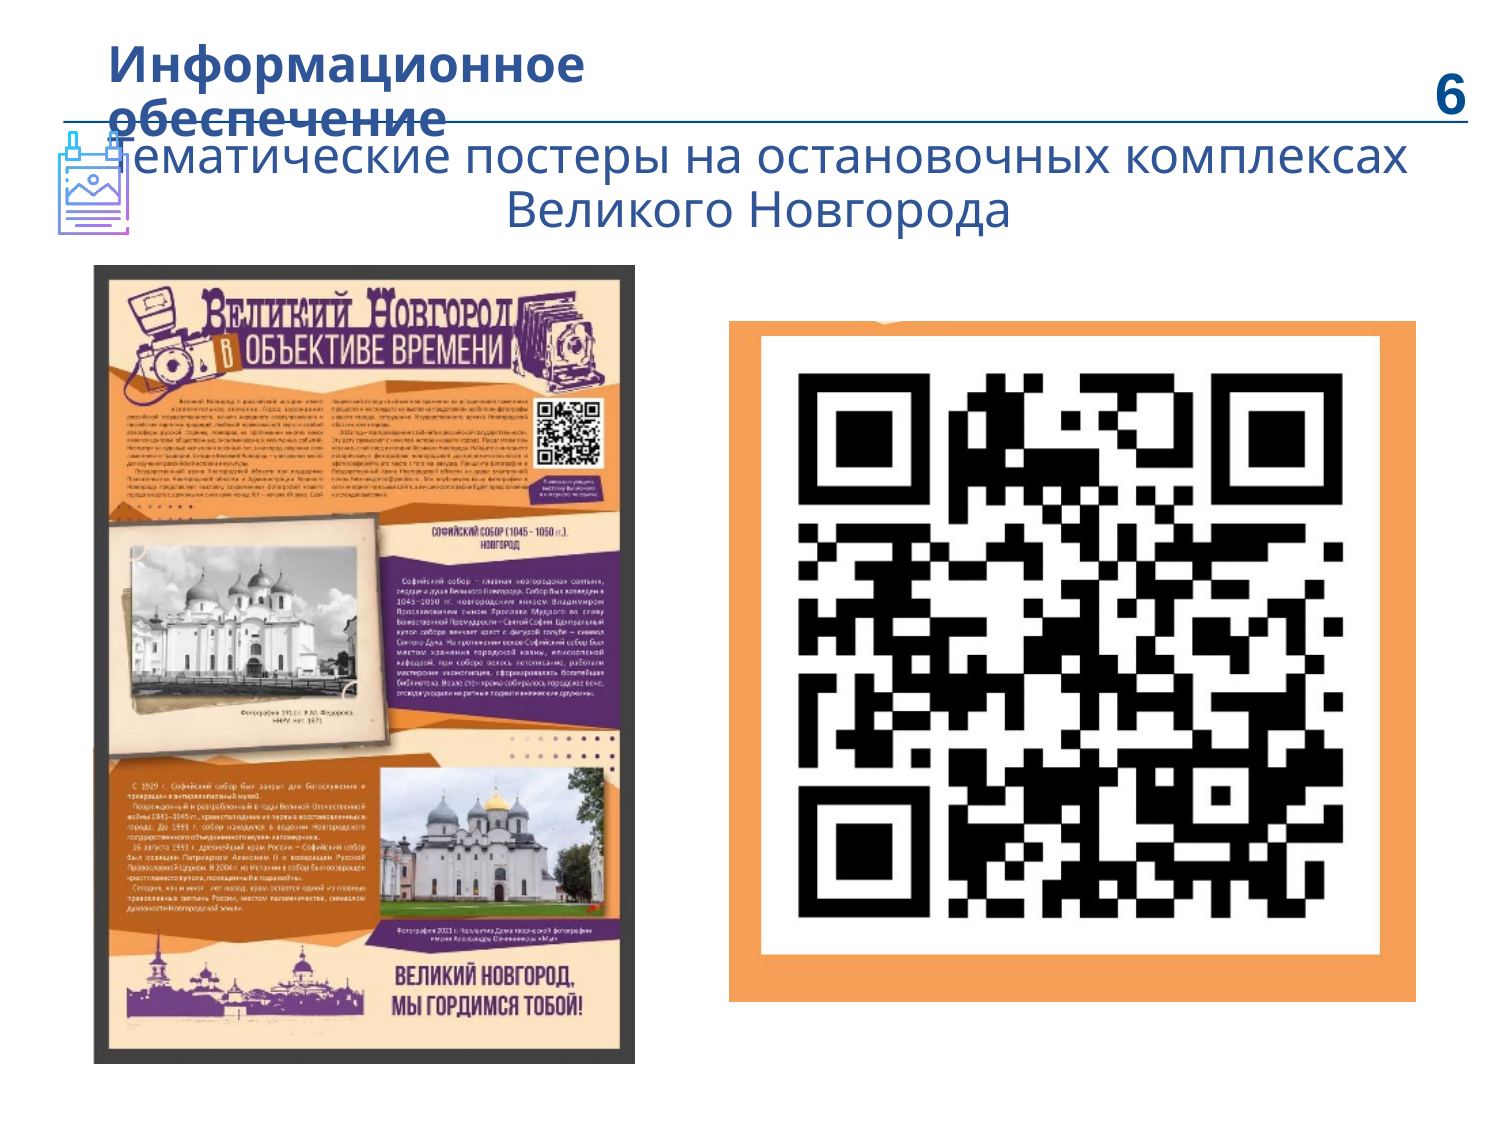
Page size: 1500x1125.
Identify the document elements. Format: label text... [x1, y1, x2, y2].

picture [41, 131, 145, 235]
picture [92, 265, 635, 1064]
picture [729, 321, 1416, 1002]
text_box Тематические постеры на остановочных комплексах Великого Новгорода [149, 143, 1480, 225]
text_box Информационное обеспечение [93, 62, 916, 124]
text_box 6 [1420, 77, 1468, 115]
